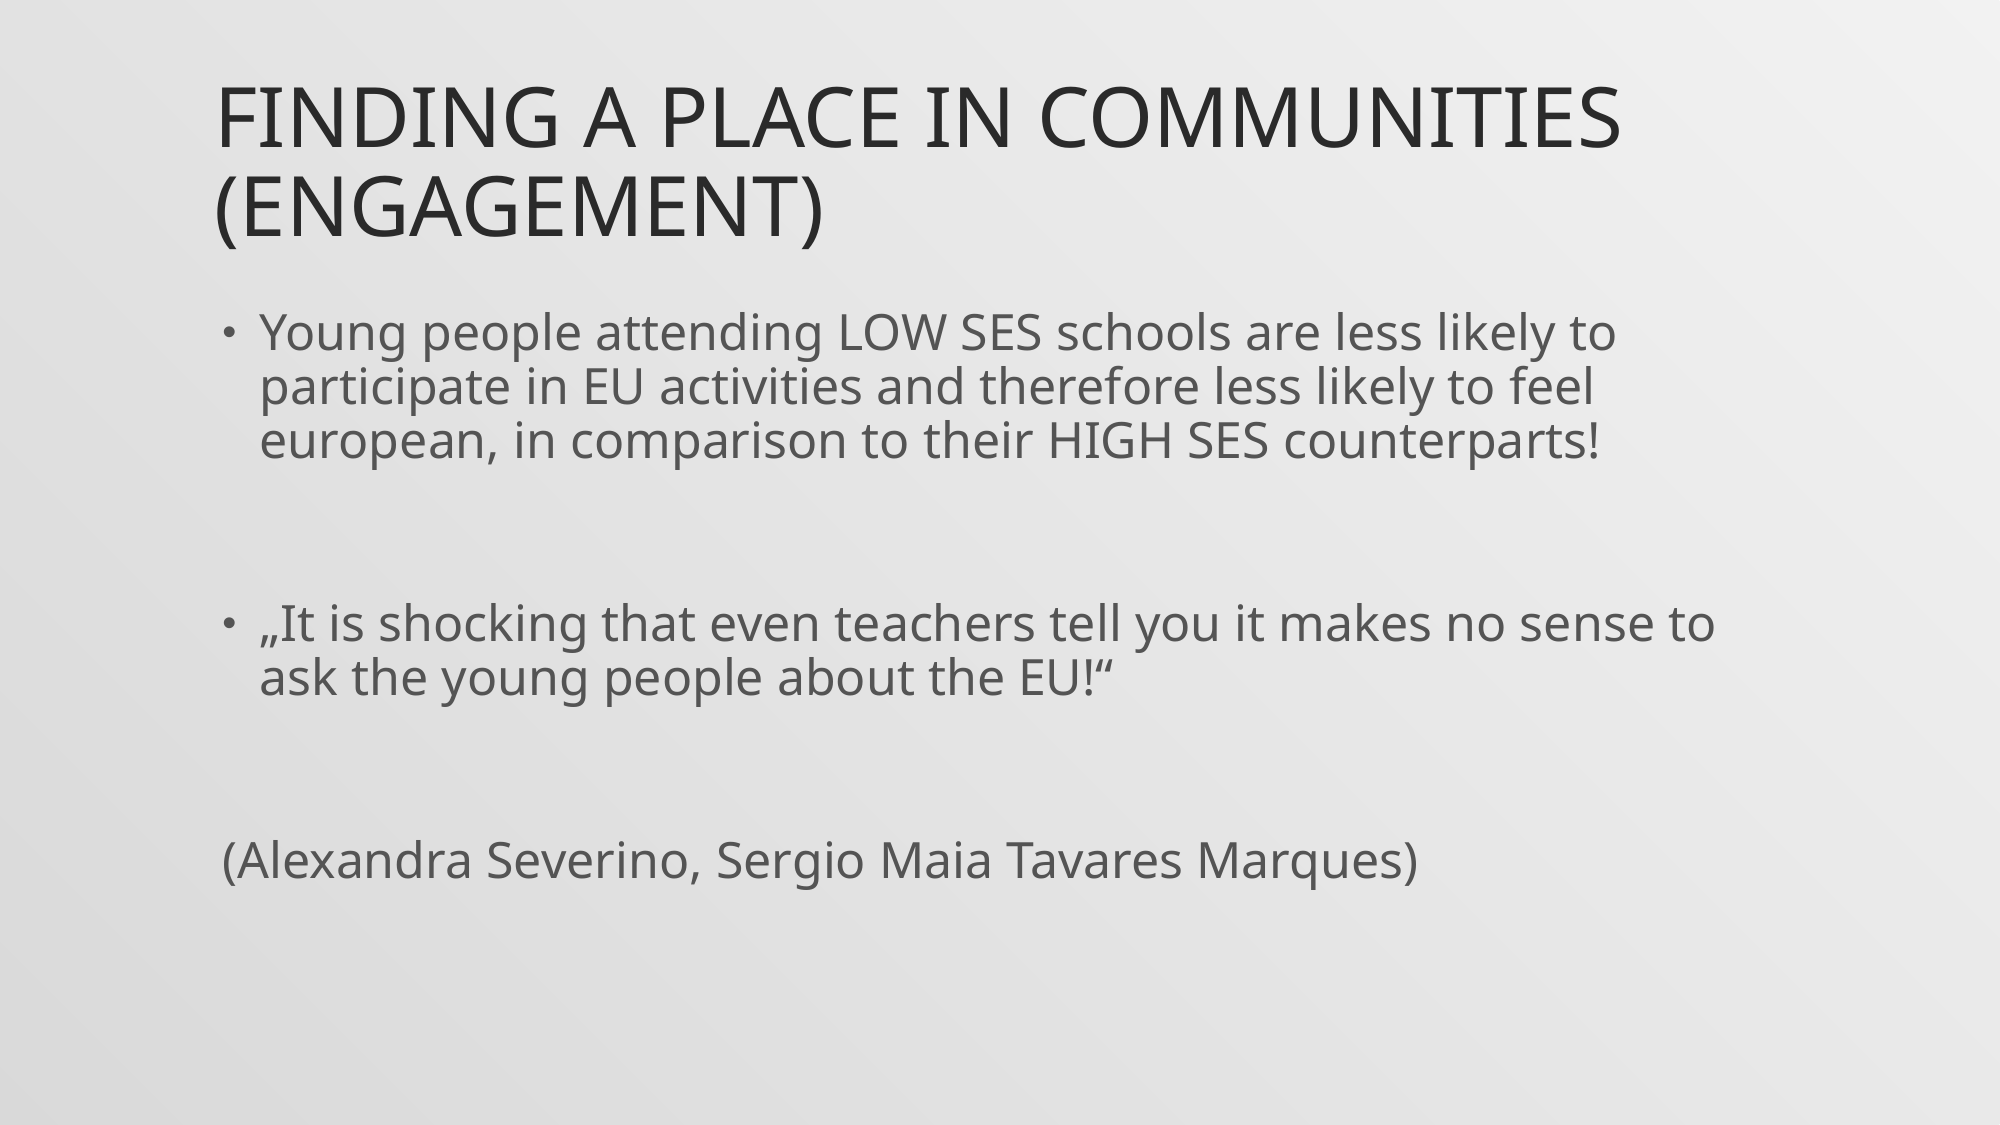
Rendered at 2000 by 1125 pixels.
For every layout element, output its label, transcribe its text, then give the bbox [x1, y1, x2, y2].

list Young people attending LOW SES schools are less likely to participate in EU activities and therefore less likely to feel european, in comparison to their HIGH SES counterparts! „It is shocking that even teachers tell you it makes no sense to ask the young people about the EU!“ (Alexandra Severino, Sergio Maia Tavares Marques) [199, 299, 1800, 1013]
title Finding a place in communities (engagement) [199, 45, 1800, 263]
